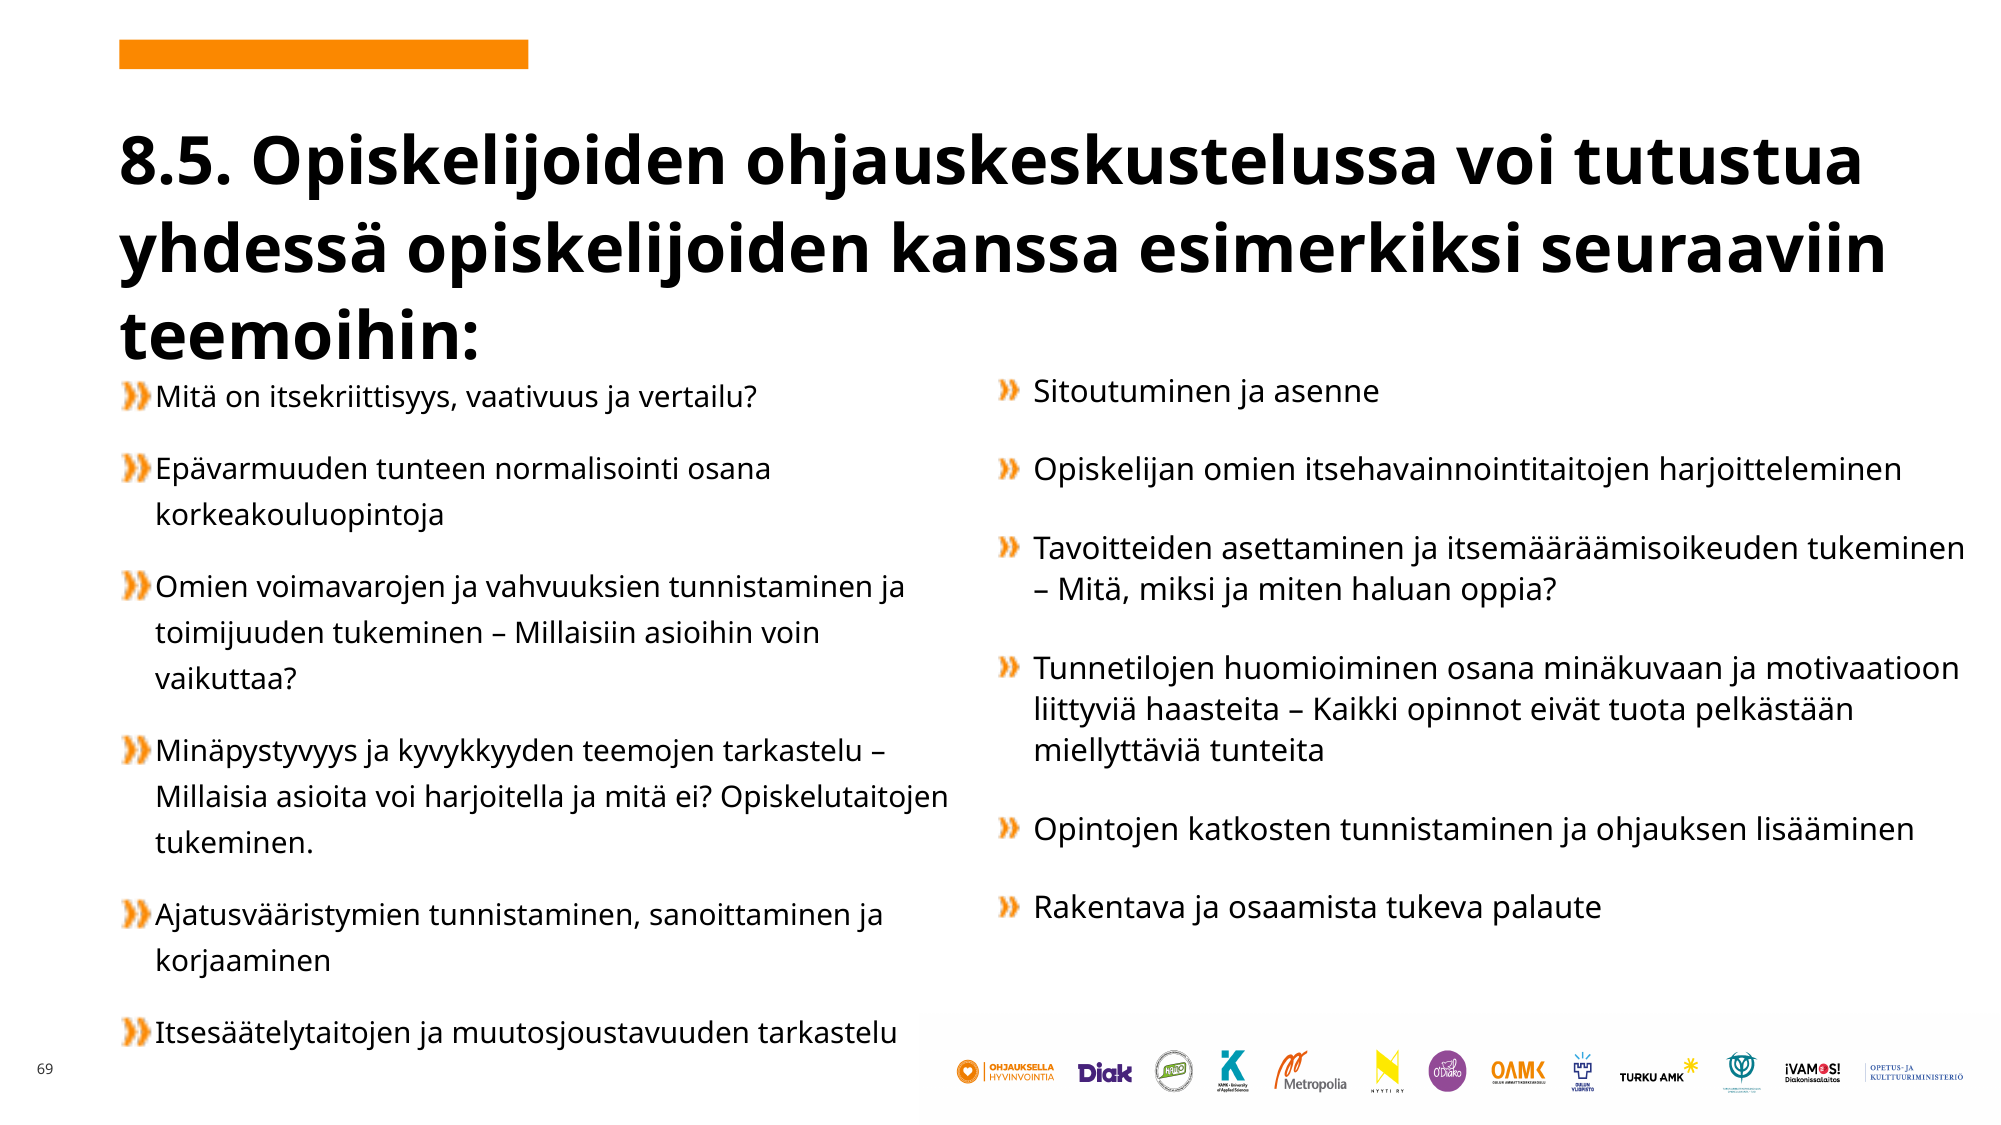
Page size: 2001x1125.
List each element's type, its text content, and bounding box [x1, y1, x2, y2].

title 8.5. Opiskelijoiden ohjauskeskustelussa voi tutustua yhdessä opiskelijoiden kanssa esimerkiksi seuraaviin teemoihin: [119, 110, 1929, 300]
slide_number 69 [25, 1040, 69, 1101]
list Mitä on itsekriittisyys, vaativuus ja vertailu? Epävarmuuden tunteen normalisointi osana korkeakouluopintoja Omien voimavarojen ja vahvuuksien tunnistaminen ja toimijuuden tukeminen – Millaisiin asioihin voin vaikuttaa? Minäpystyvyys ja kyvykkyyden teemojen tarkastelu – Millaisia asioita voi harjoitella ja mitä ei? Opiskelutaitojen tukeminen. Ajatusvääristymien tunnistaminen, sanoittaminen ja korjaaminen Itsesäätelytaitojen ja muutosjoustavuuden tarkastelu [105, 359, 972, 1066]
picture [919, 1013, 2000, 1125]
text_box Sitoutuminen ja asenne Opiskelijan omien itsehavainnointitaitojen harjoitteleminen Tavoitteiden asettaminen ja itsemääräämisoikeuden tukeminen – Mitä, miksi ja miten haluan oppia? Tunnetilojen huomioiminen osana minäkuvaan ja motivaatioon liittyviä haasteita – Kaikki opinnot eivät tuota pelkästään miellyttäviä tunteita Opintojen katkosten tunnistaminen ja ohjauksen lisääminen Rakentava ja osaamista tukeva palaute [982, 359, 1997, 1013]
